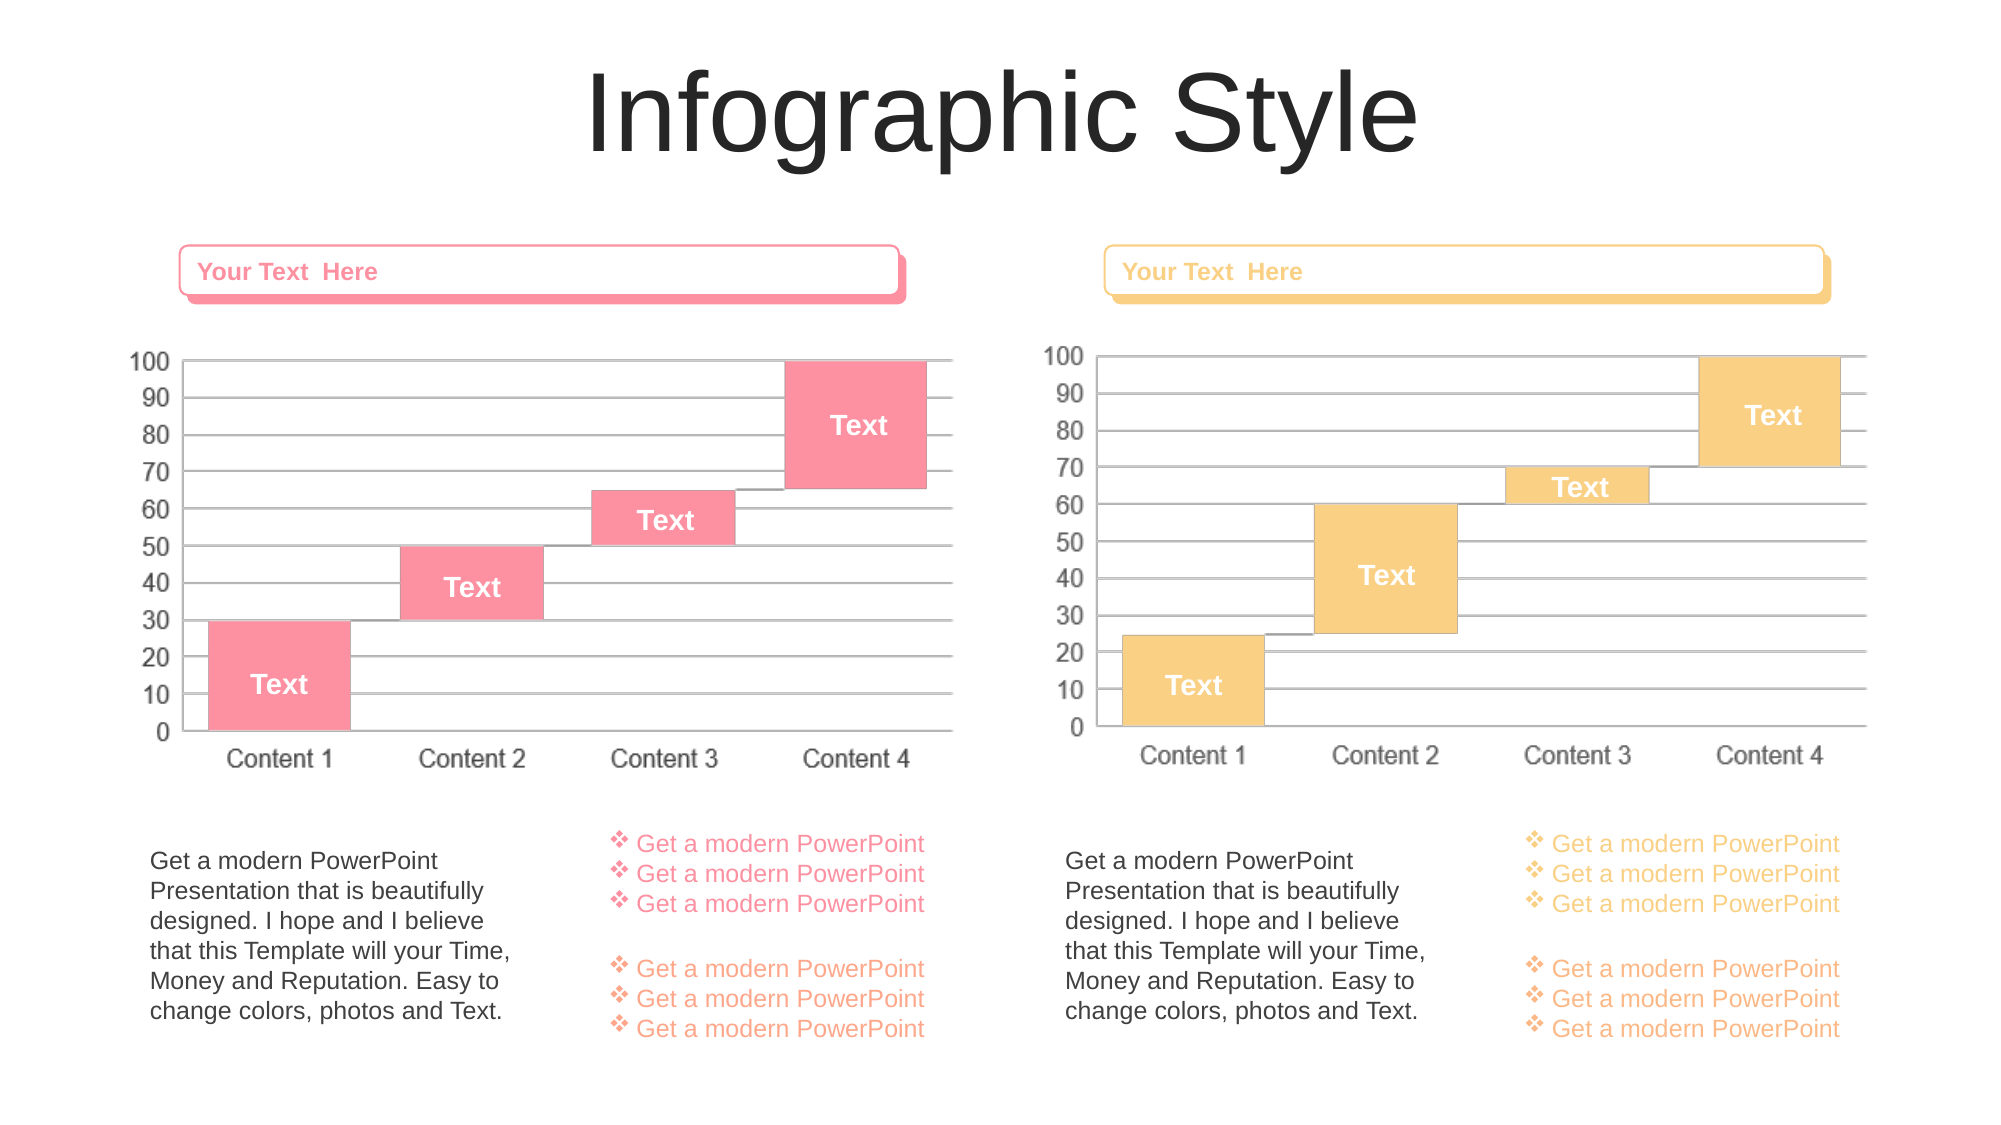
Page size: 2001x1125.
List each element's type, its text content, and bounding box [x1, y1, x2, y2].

text_box Text [207, 657, 351, 708]
text_box Text [1508, 461, 1652, 511]
text_box Text [787, 399, 931, 449]
text_box Text [594, 494, 737, 544]
text_box Text [1315, 548, 1459, 599]
text_box Get a modern PowerPoint Get a modern PowerPoint Get a modern PowerPoint [593, 820, 1008, 926]
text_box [1104, 245, 1832, 305]
text_box Get a modern PowerPoint Get a modern PowerPoint Get a modern PowerPoint [1508, 820, 1923, 926]
picture [117, 335, 969, 788]
text_box Get a modern PowerPoint Presentation that is beautifully designed. I hope and I believe that this Template will your Time, Money and Reputation. Easy to change colors, photos and Text. [135, 837, 549, 1032]
picture [1031, 331, 1883, 783]
text_box Get a modern PowerPoint Get a modern PowerPoint Get a modern PowerPoint [1508, 944, 1923, 1050]
text_box Text [1122, 658, 1265, 709]
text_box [179, 245, 907, 305]
list Infographic Style [53, 55, 1952, 175]
text_box Get a modern PowerPoint Get a modern PowerPoint Get a modern PowerPoint [593, 944, 1008, 1050]
text_box Text [1702, 388, 1845, 439]
text_box Get a modern PowerPoint Presentation that is beautifully designed. I hope and I believe that this Template will your Time, Money and Reputation. Easy to change colors, photos and Text. [1050, 837, 1465, 1032]
text_box Text [401, 560, 544, 611]
